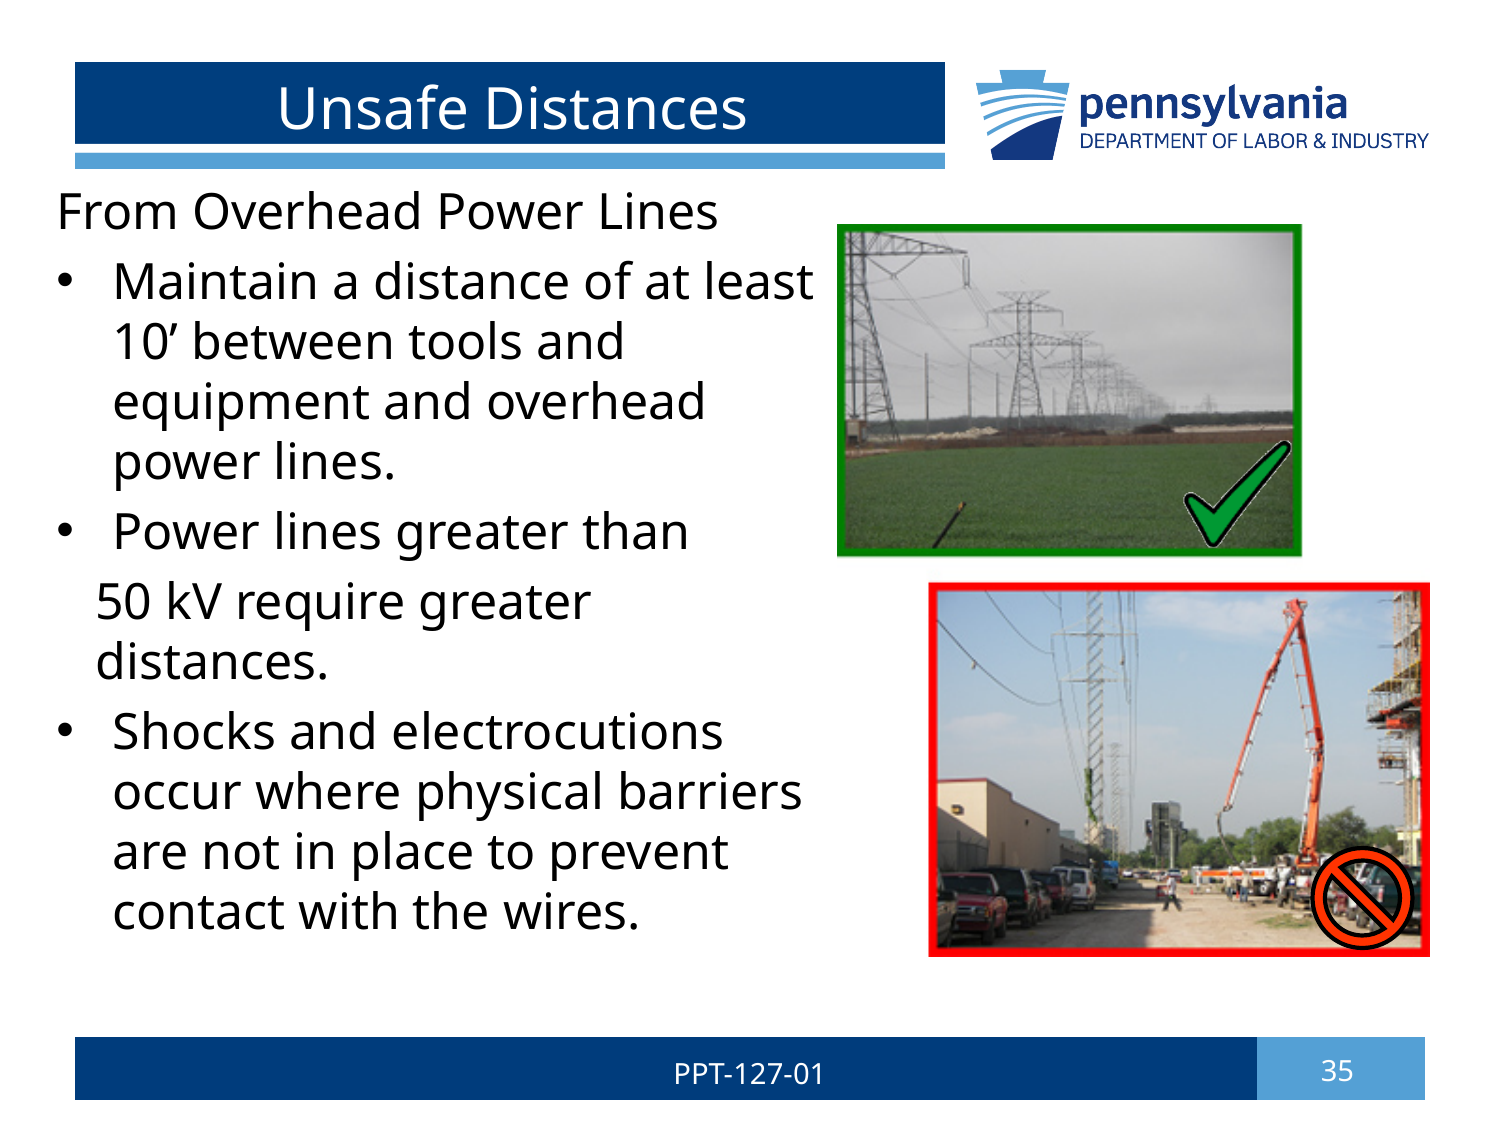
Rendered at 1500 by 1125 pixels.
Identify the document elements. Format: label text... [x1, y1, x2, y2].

subtitle From Overhead Power Lines Maintain a distance of at least 10’ between tools and equipment and overhead power lines. Power lines greater than 50 kV require greater distances. Shocks and electrocutions occur where physical barriers are not in place to prevent contact with the wires. [41, 171, 842, 1025]
title Unsafe Distances [75, 62, 950, 150]
slide_number 35 [1250, 1042, 1425, 1103]
picture [75, 1037, 1425, 1100]
footer PPT-127-01 [512, 1042, 988, 1103]
picture [837, 224, 1431, 957]
picture [75, 62, 1429, 169]
